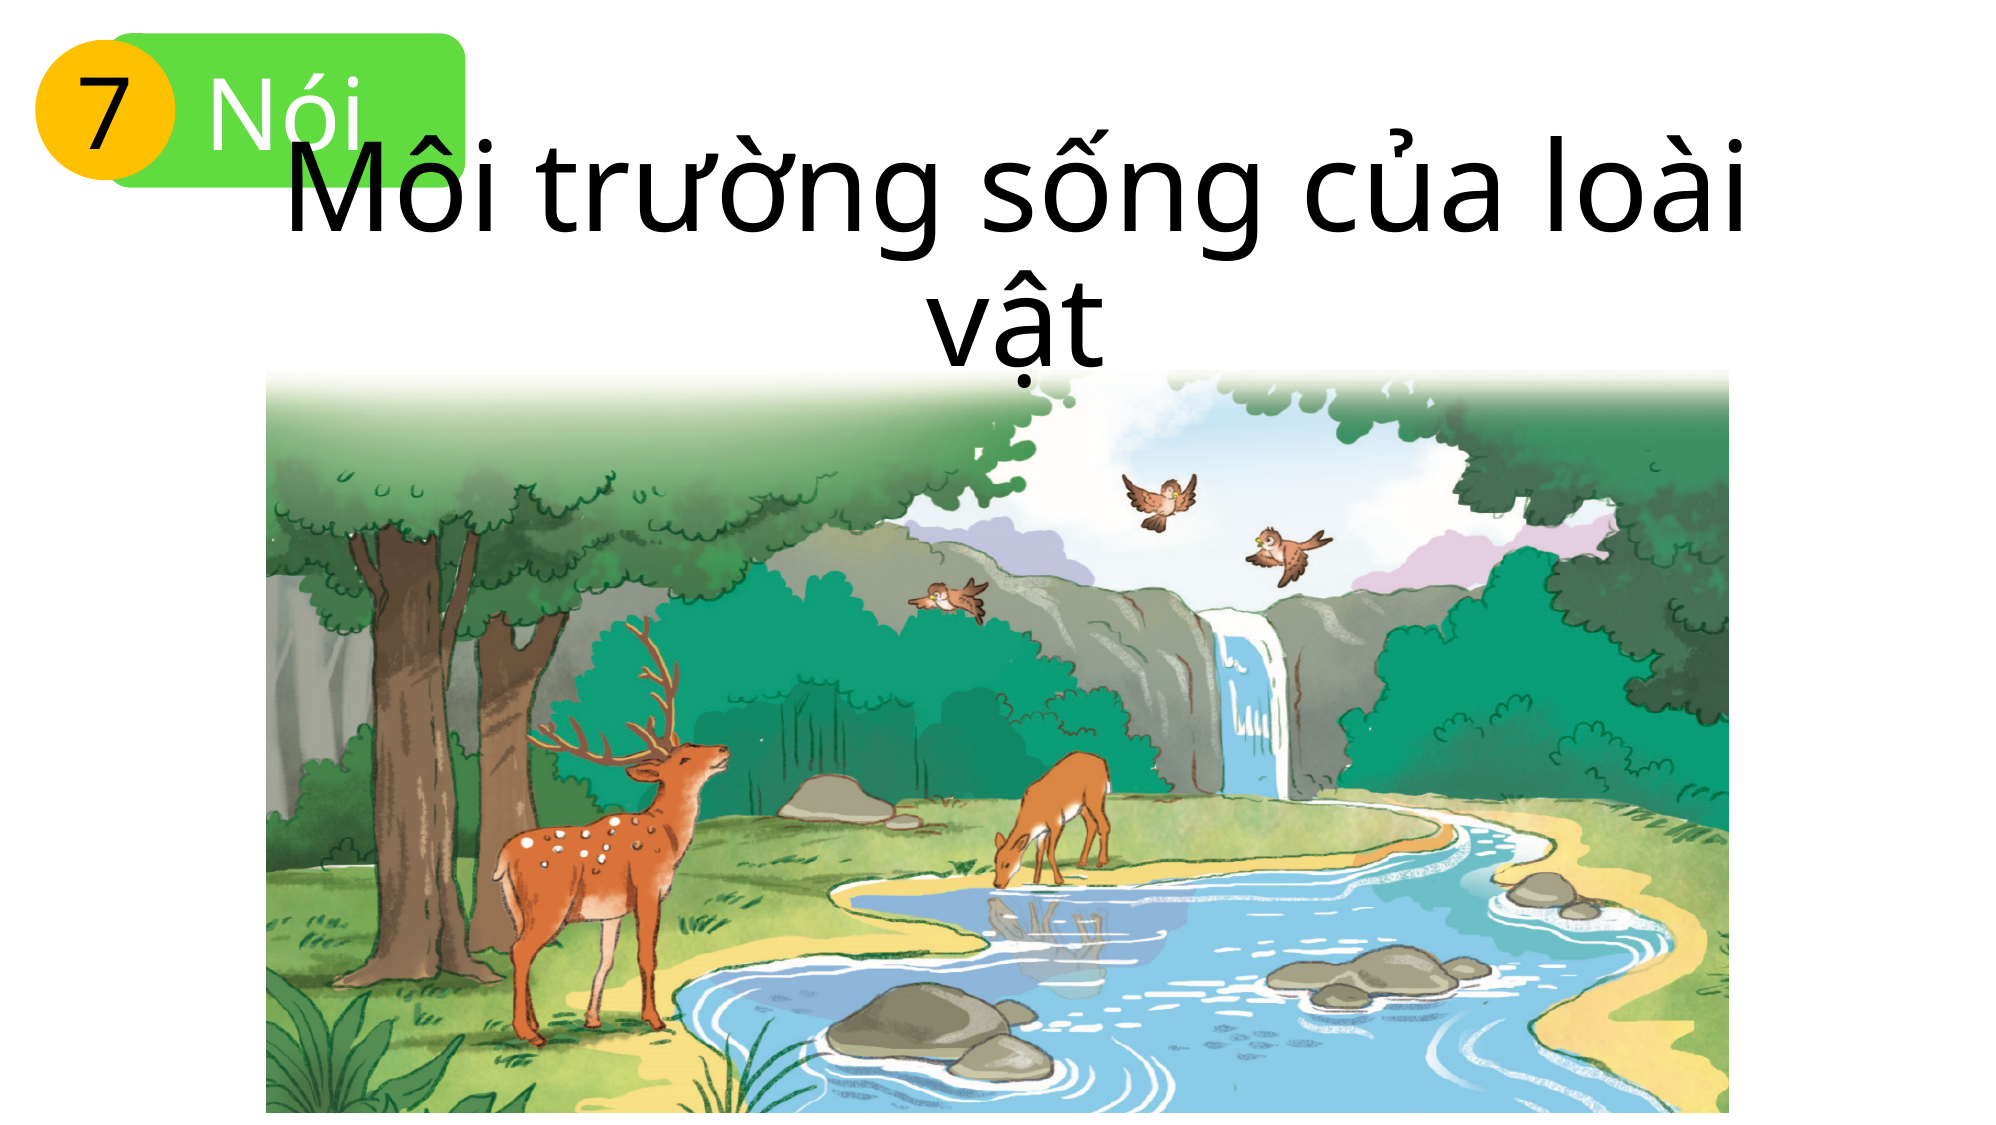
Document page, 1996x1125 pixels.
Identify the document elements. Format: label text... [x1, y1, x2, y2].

picture [265, 370, 1730, 1113]
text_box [35, 33, 466, 188]
text_box Môi trường sống của loài vật [259, 204, 1773, 313]
